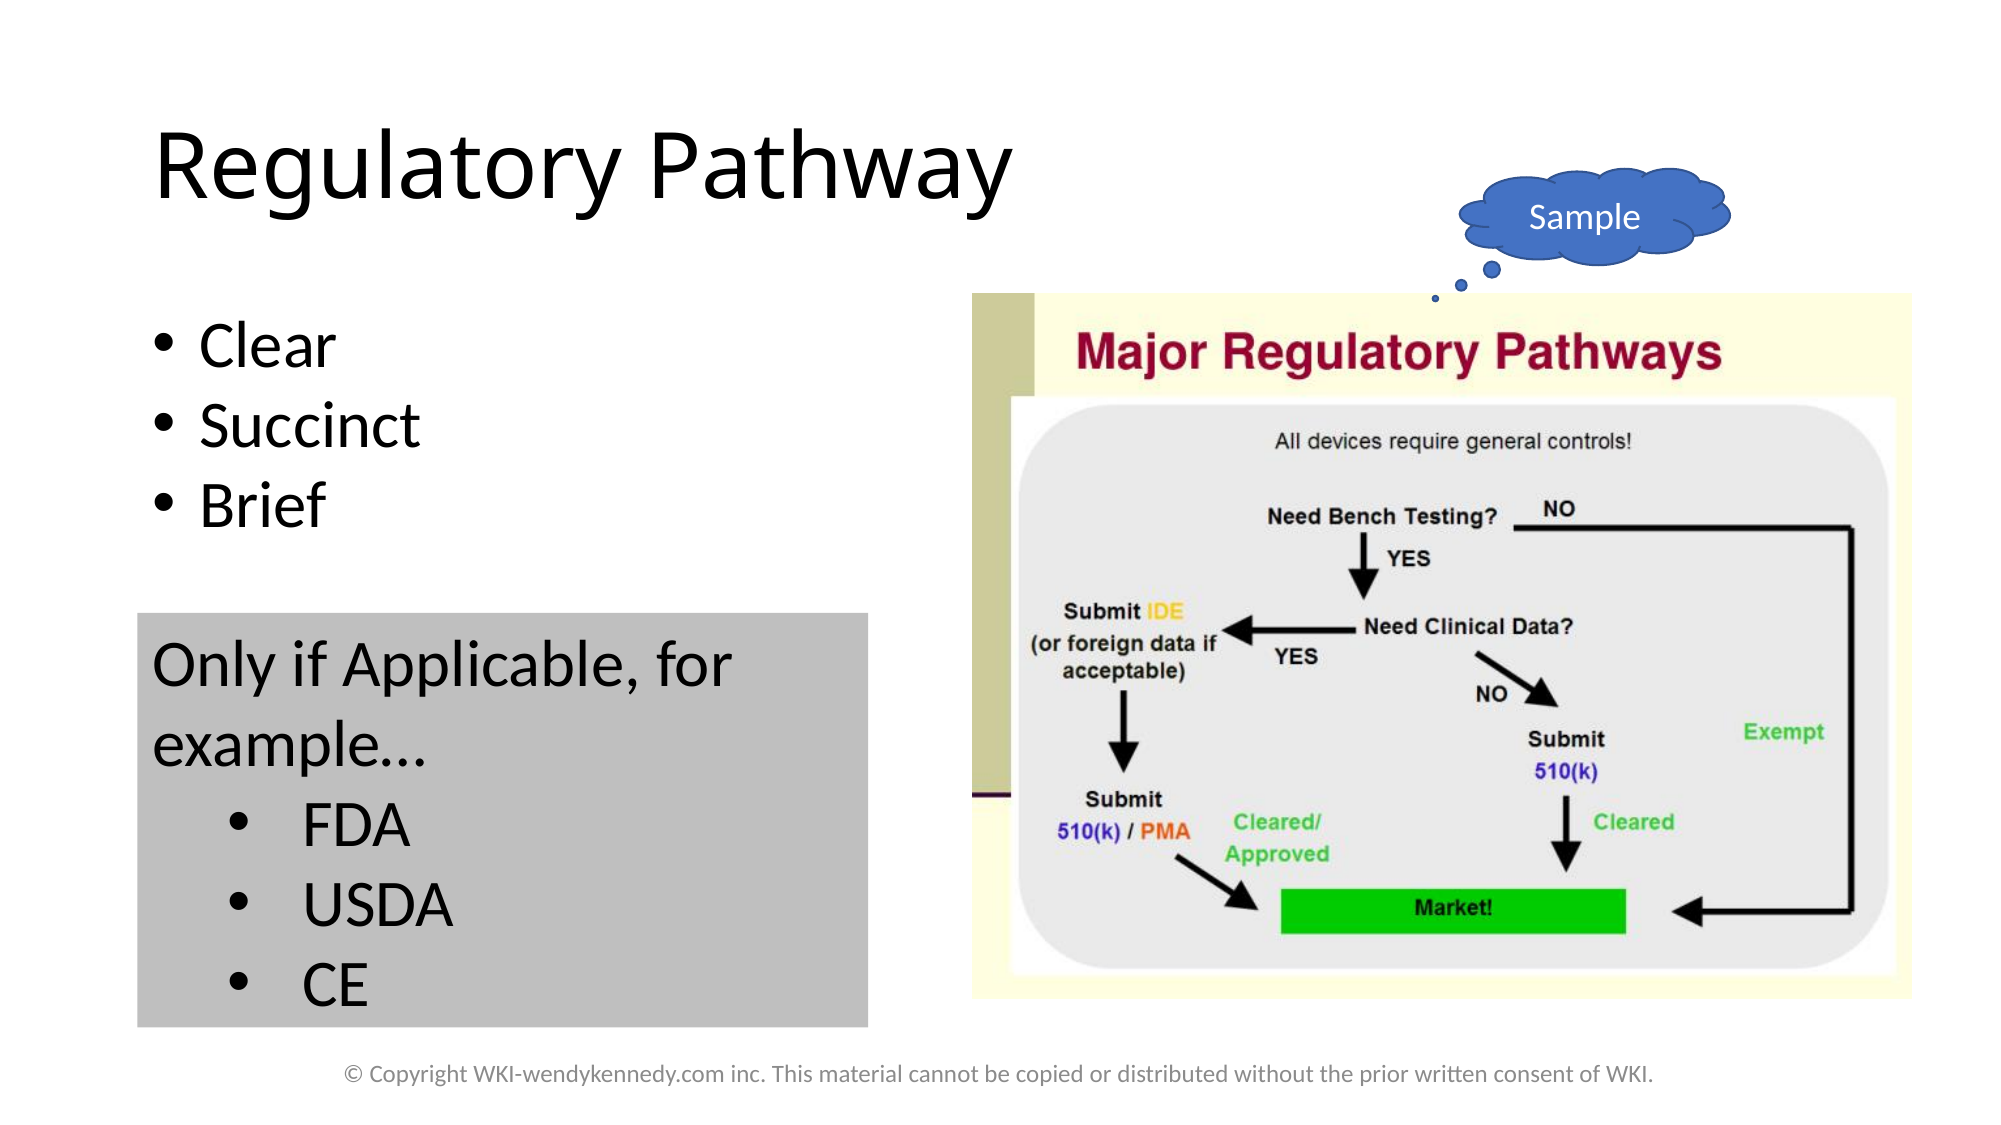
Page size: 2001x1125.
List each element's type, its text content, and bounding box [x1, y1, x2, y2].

text_box Only if Applicable, for example… FDA USDA CE [137, 612, 869, 1028]
text_box Sample [1454, 278, 1468, 292]
text_box Sample [1458, 167, 1732, 267]
text_box Clear Succinct Brief [137, 293, 869, 549]
picture [972, 293, 1912, 999]
footer © Copyright WKI-wendykennedy.com inc. This material cannot be copied or distributed without the prior written consent of WKI. [137, 1042, 1863, 1103]
text_box Sample [1482, 260, 1502, 279]
title Regulatory Pathway [137, 59, 1863, 278]
